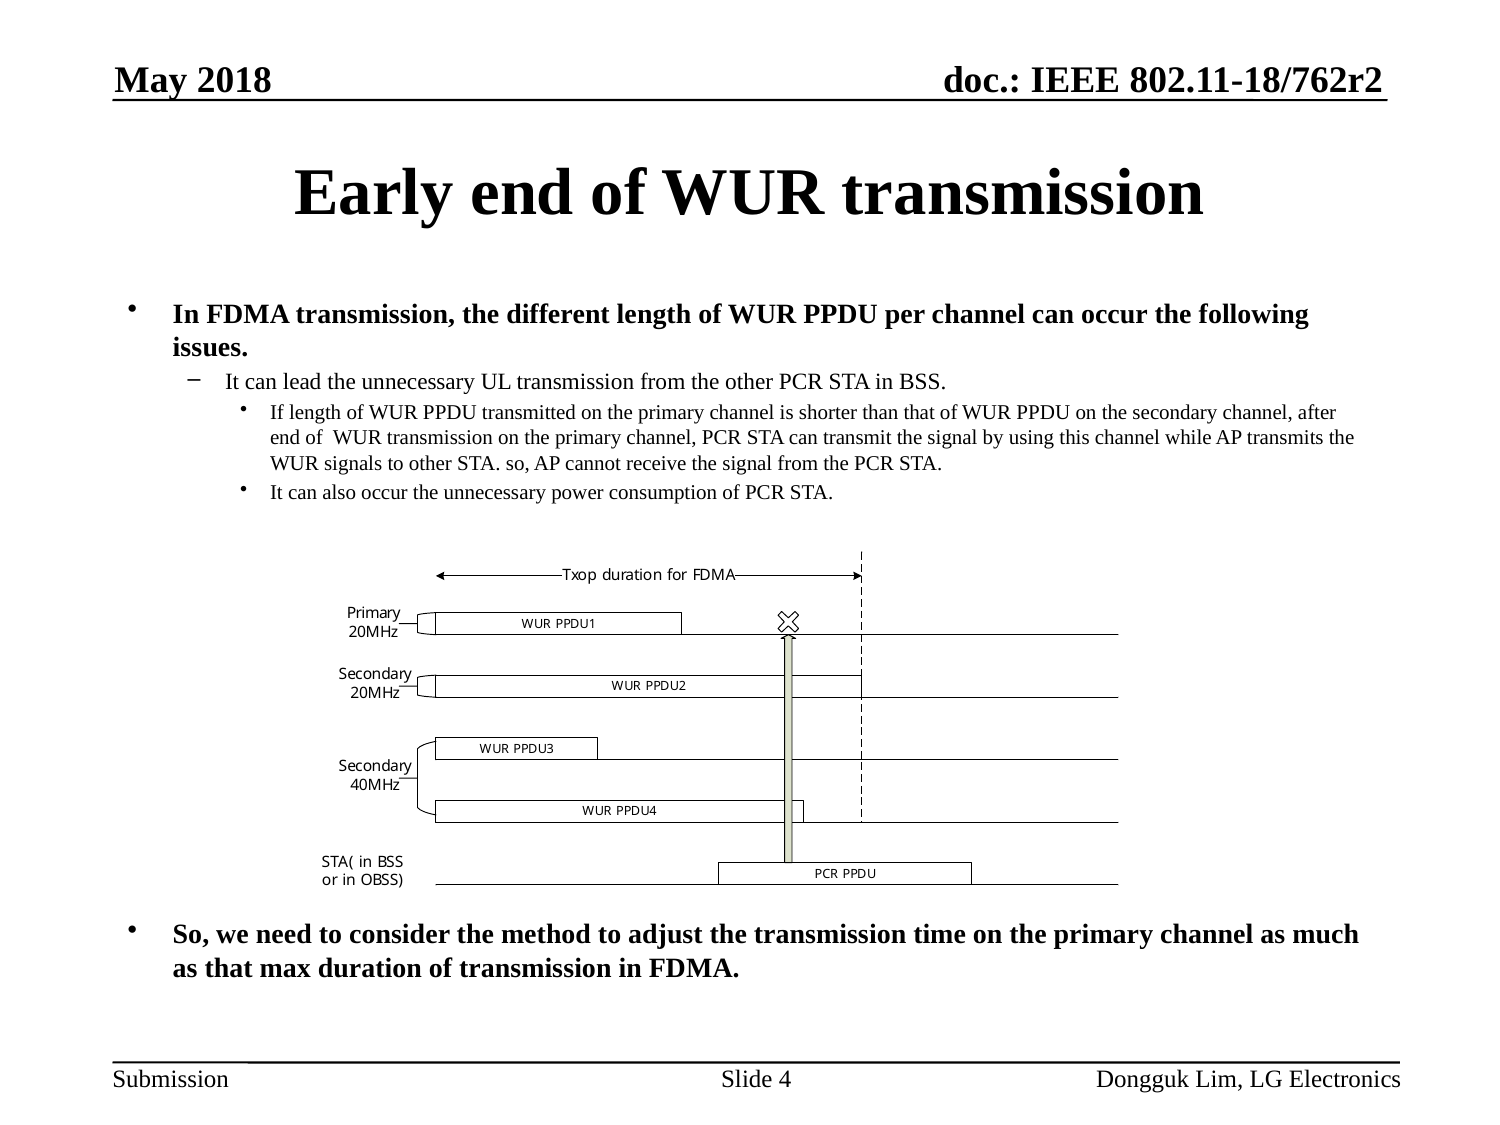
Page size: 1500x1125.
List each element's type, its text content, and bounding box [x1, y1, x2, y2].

list In FDMA transmission, the different length of WUR PPDU per channel can occur the following issues. It can lead the unnecessary UL transmission from the other PCR STA in BSS. If length of WUR PPDU transmitted on the primary channel is shorter than that of WUR PPDU on the secondary channel, after end of WUR transmission on the primary channel, PCR STA can transmit the signal by using this channel while AP transmits the WUR signals to other STA. so, AP cannot receive the signal from the PCR STA. It can also occur the unnecessary power consumption of PCR STA. So, we need to consider the method to adjust the transmission time on the primary channel as much as that max duration of transmission in FDMA. [112, 287, 1388, 1000]
slide_number Slide 4 [712, 1061, 800, 1093]
title Early end of WUR transmission [112, 112, 1388, 263]
footer Dongguk Lim, LG Electronics [1092, 1061, 1402, 1093]
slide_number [114, 54, 274, 101]
picture [312, 549, 1120, 898]
